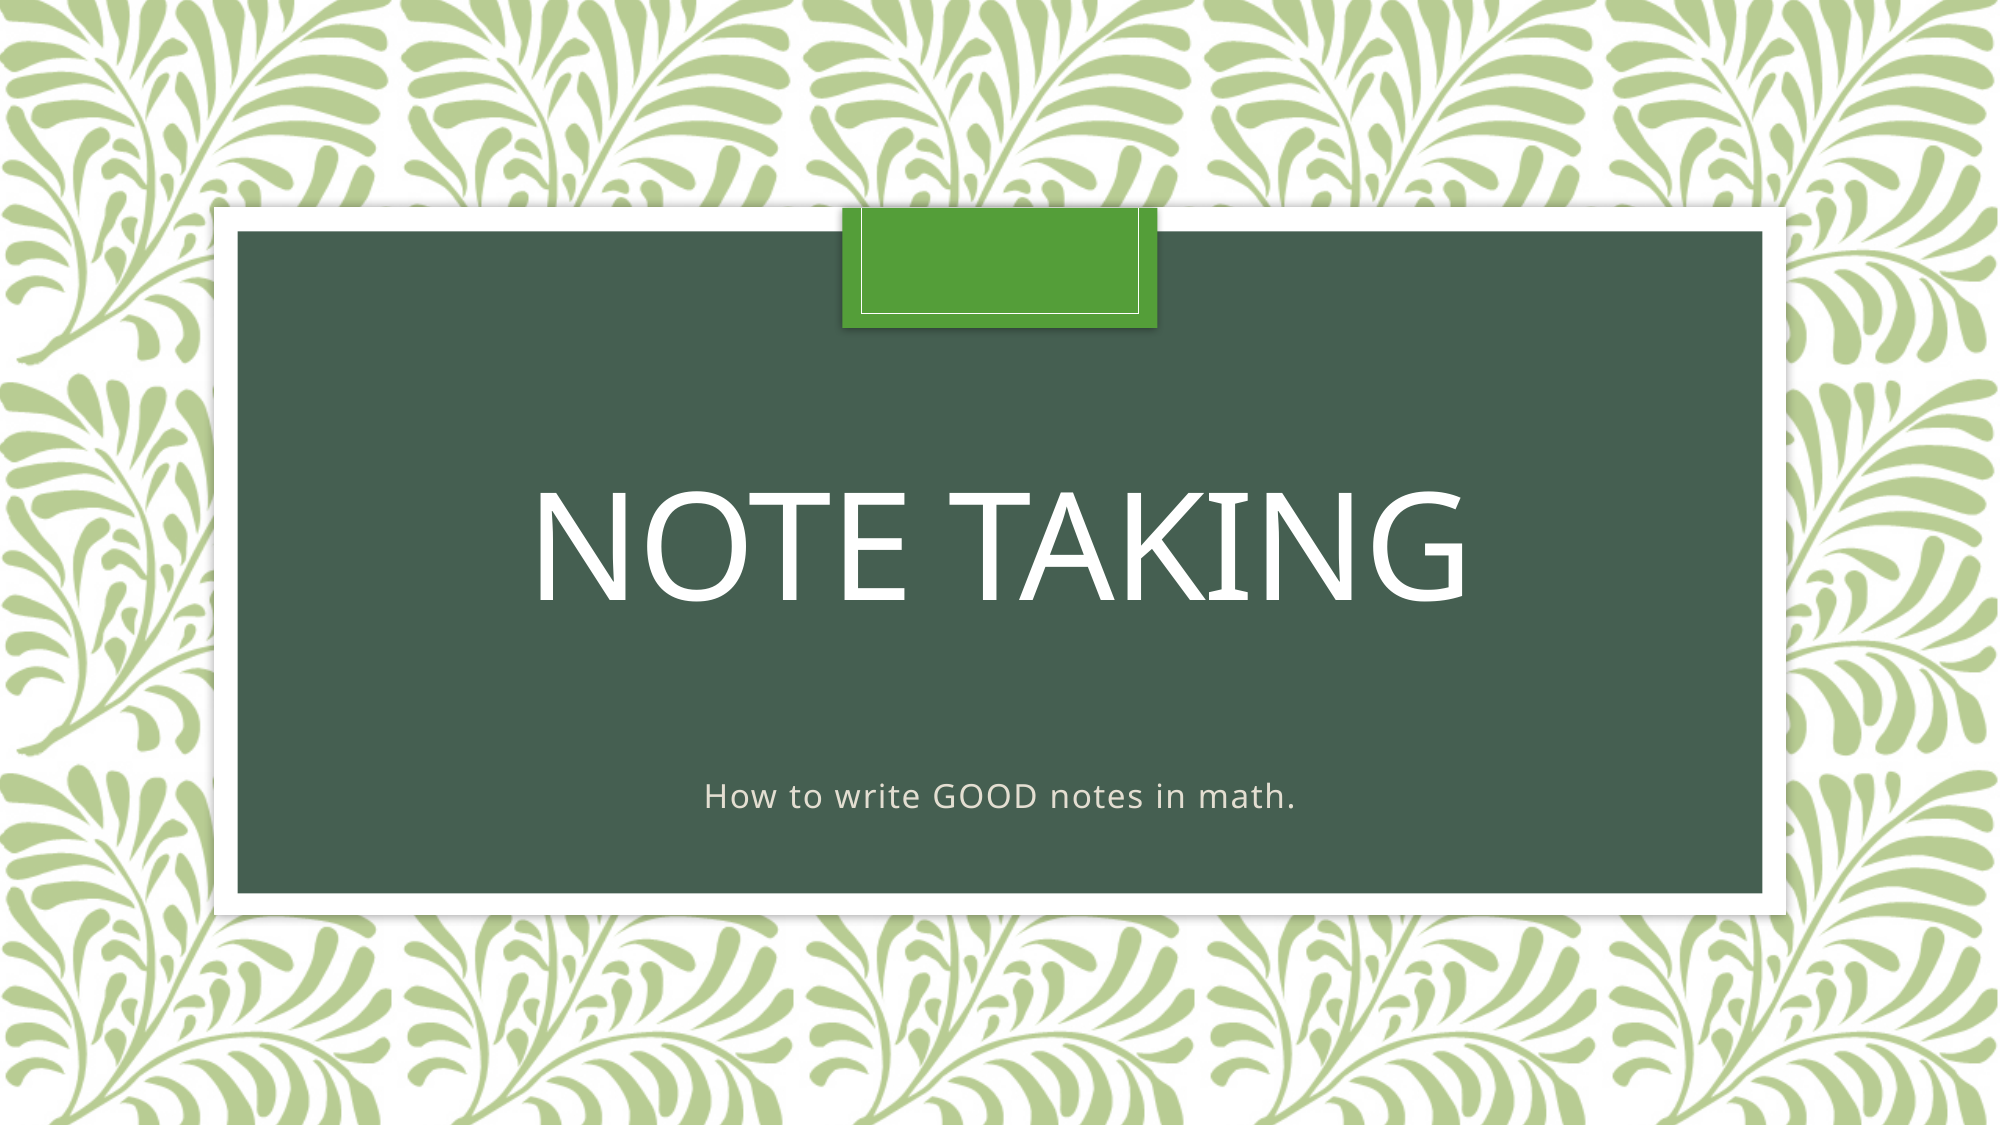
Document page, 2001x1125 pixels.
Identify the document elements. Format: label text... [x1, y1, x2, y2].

subtitle How to write GOOD notes in math. [256, 768, 1745, 844]
title Note Taking [256, 343, 1744, 768]
